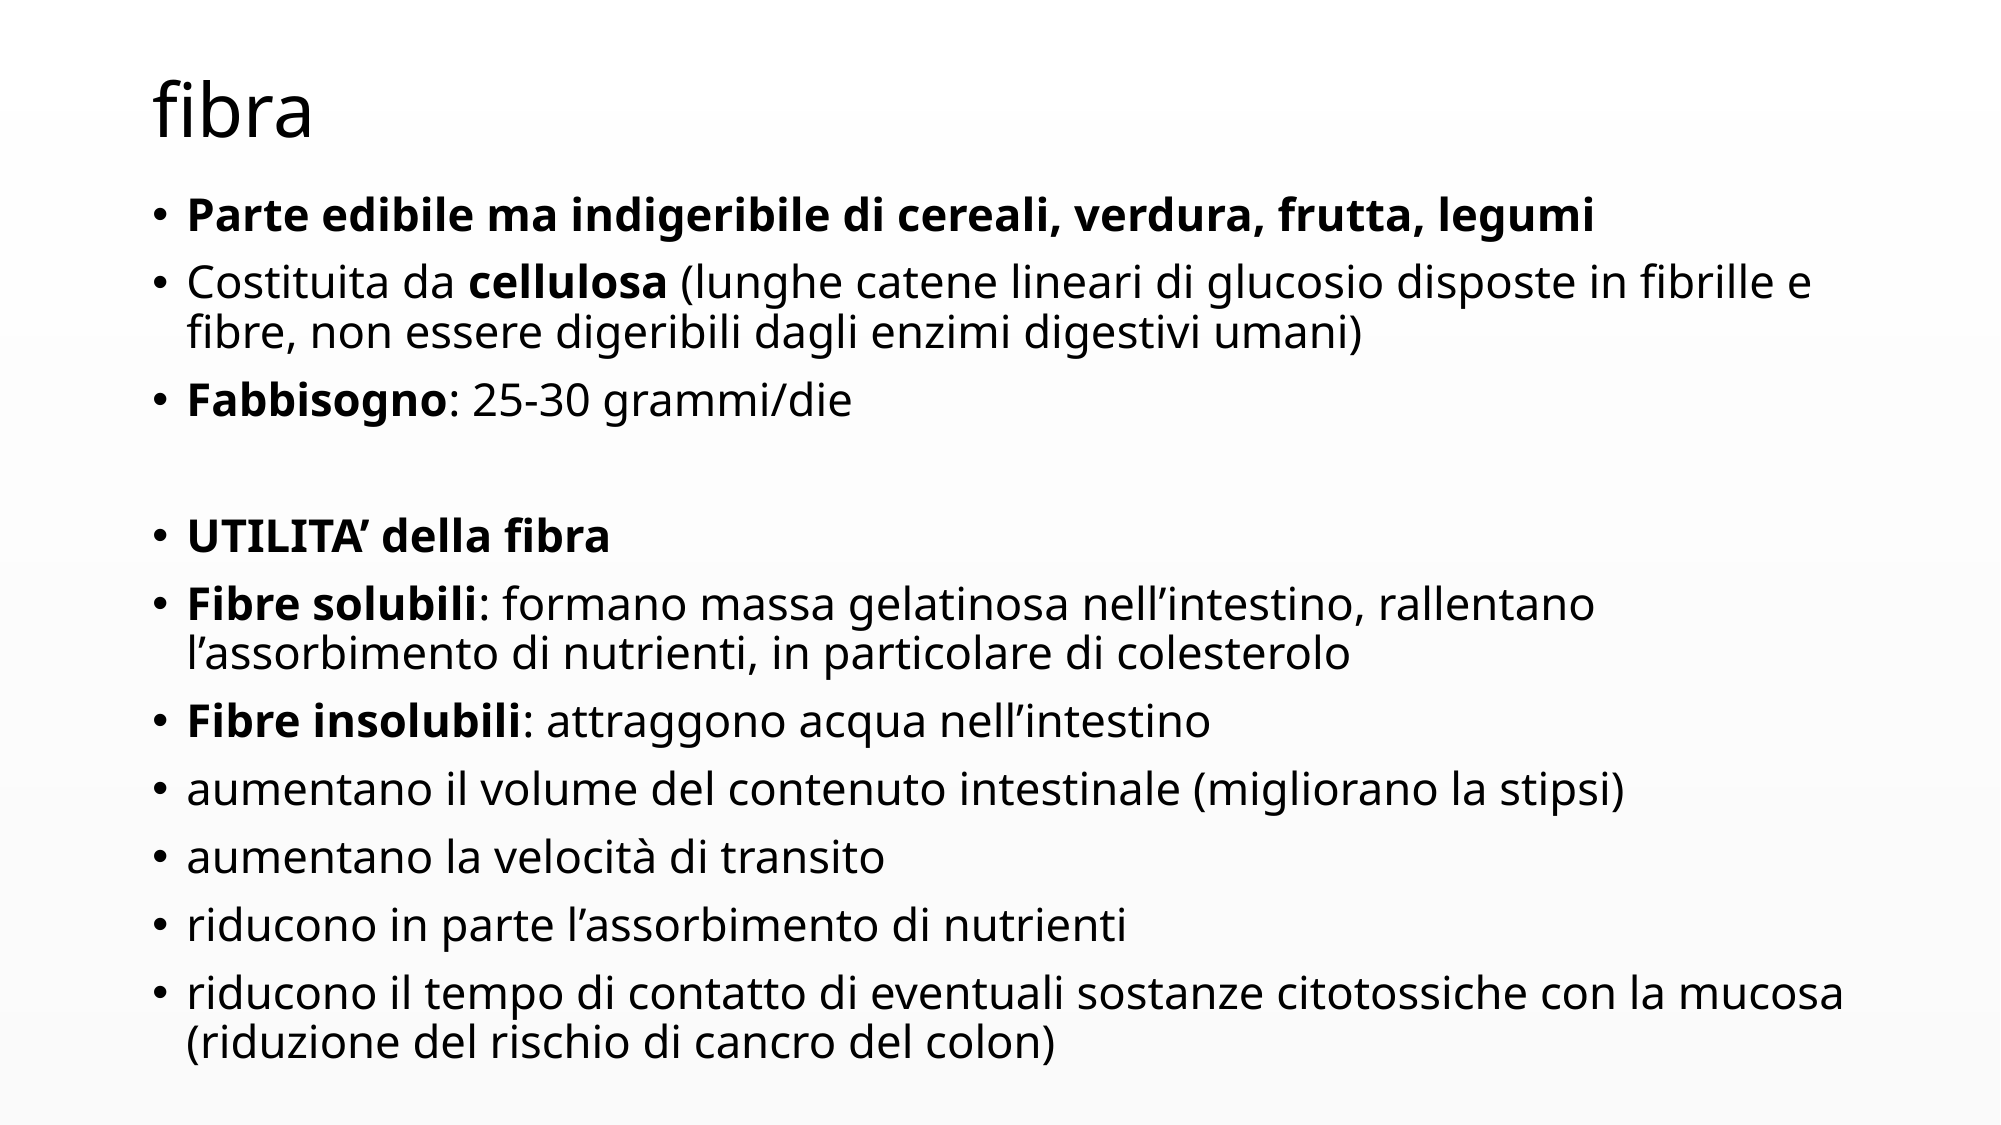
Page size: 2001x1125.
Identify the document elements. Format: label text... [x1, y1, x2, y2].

title fibra [137, 59, 1863, 168]
list Parte edibile ma indigeribile di cereali, verdura, frutta, legumi Costituita da cellulosa (lunghe catene lineari di glucosio disposte in fibrille e fibre, non essere digeribili dagli enzimi digestivi umani) Fabbisogno: 25-30 grammi/die UTILITA’ della fibra Fibre solubili: formano massa gelatinosa nell’intestino, rallentano l’assorbimento di nutrienti, in particolare di colesterolo Fibre insolubili: attraggono acqua nell’intestino aumentano il volume del contenuto intestinale (migliorano la stipsi) aumentano la velocità di transito riducono in parte l’assorbimento di nutrienti riducono il tempo di contatto di eventuali sostanze citotossiche con la mucosa (riduzione del rischio di cancro del colon) [137, 184, 1863, 1080]
